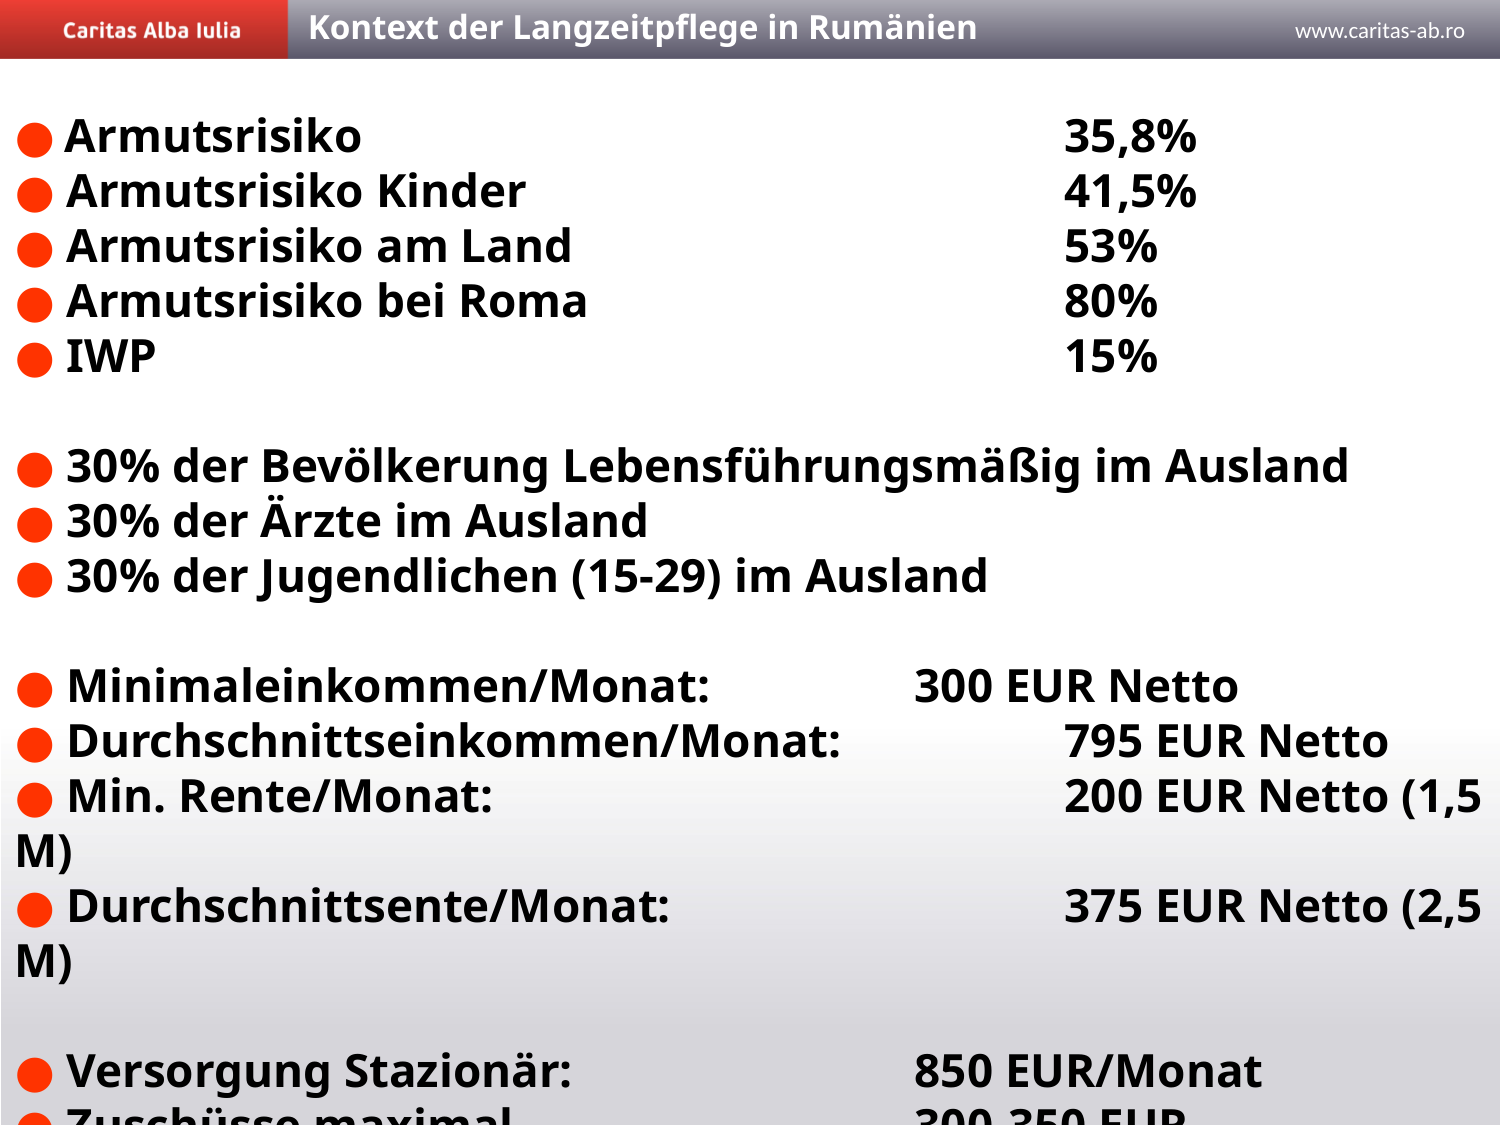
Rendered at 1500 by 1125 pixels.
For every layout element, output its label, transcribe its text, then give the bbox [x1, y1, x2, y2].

text_box Kontext der Langzeitpflege in Rumänien [293, 0, 1176, 54]
picture [0, 0, 1500, 99]
text_box ● Armutsrisiko 35,8% ● Armutsrisiko Kinder 41,5% ● Armutsrisiko am Land 53% ● Armutsrisiko bei Roma 80% ● IWP 15% ● 30% der Bevölkerung Lebensführungsmäßig im Ausland ● 30% der Ärzte im Ausland ● 30% der Jugendlichen (15-29) im Ausland ● Minimaleinkommen/Monat: 300 EUR Netto ● Durchschnittseinkommen/Monat: 795 EUR Netto ● Min. Rente/Monat: 200 EUR Netto (1,5 M) ● Durchschnittsente/Monat: 375 EUR Netto (2,5 M) ● Versorgung Stazionär: 850 EUR/Monat ● Zuschüsse maximal 300-350 EUR [0, 99, 1500, 1125]
